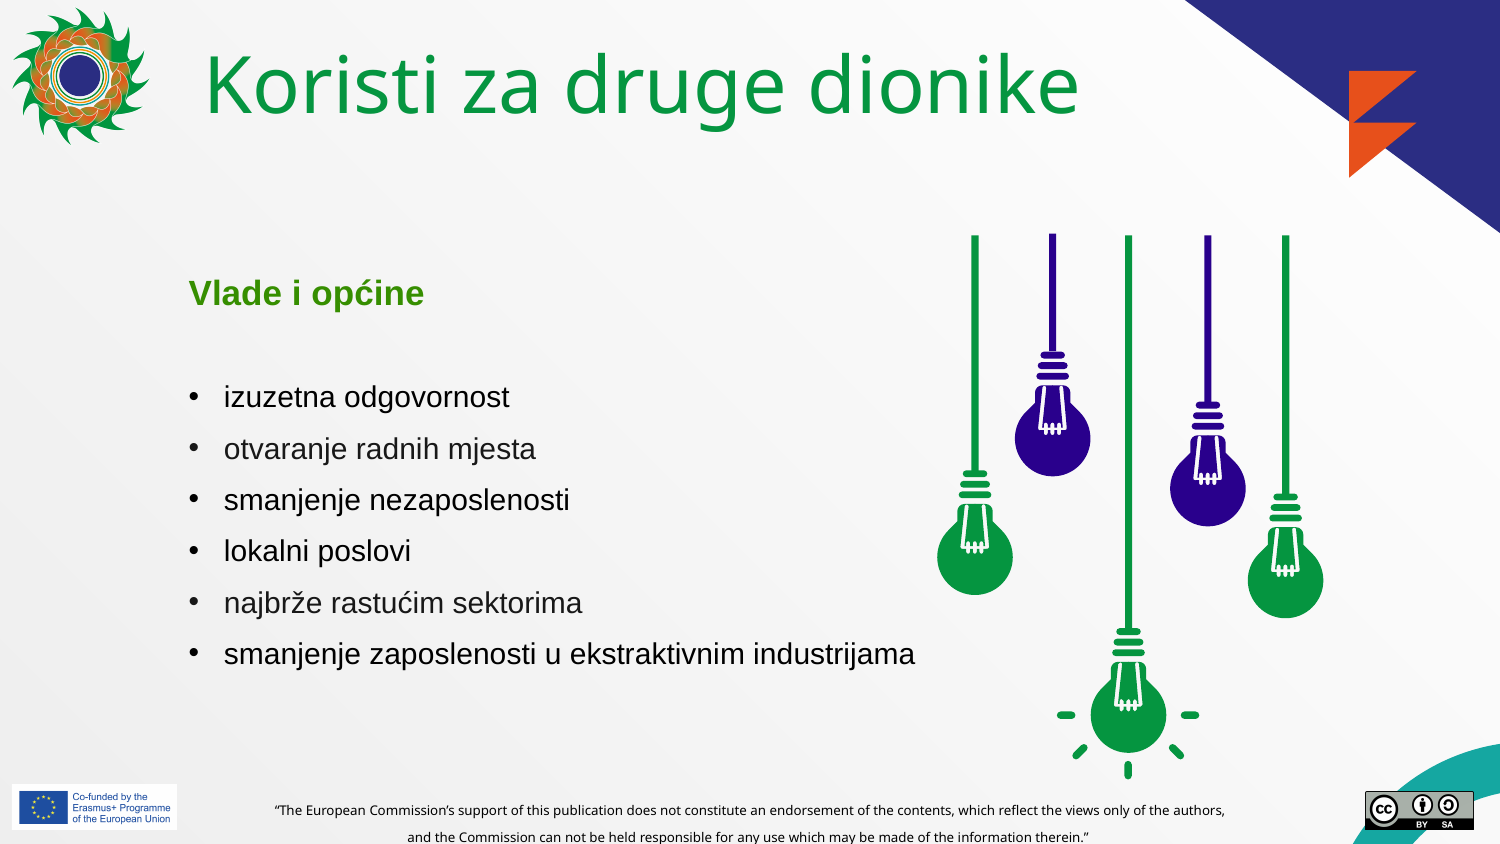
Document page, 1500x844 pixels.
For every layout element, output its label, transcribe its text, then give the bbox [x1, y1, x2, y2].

text_box Vlade i općine izuzetna odgovornost otvaranje radnih mjesta smanjenje nezaposlenosti lokalni poslovi najbrže rastućim sektorima smanjenje zaposlenosti u ekstraktivnim industrijama [173, 215, 1135, 680]
picture [11, 784, 177, 830]
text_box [936, 233, 1324, 780]
picture [1365, 791, 1474, 830]
picture [11, 6, 151, 147]
title Koristi za druge dionike [188, 19, 1455, 186]
